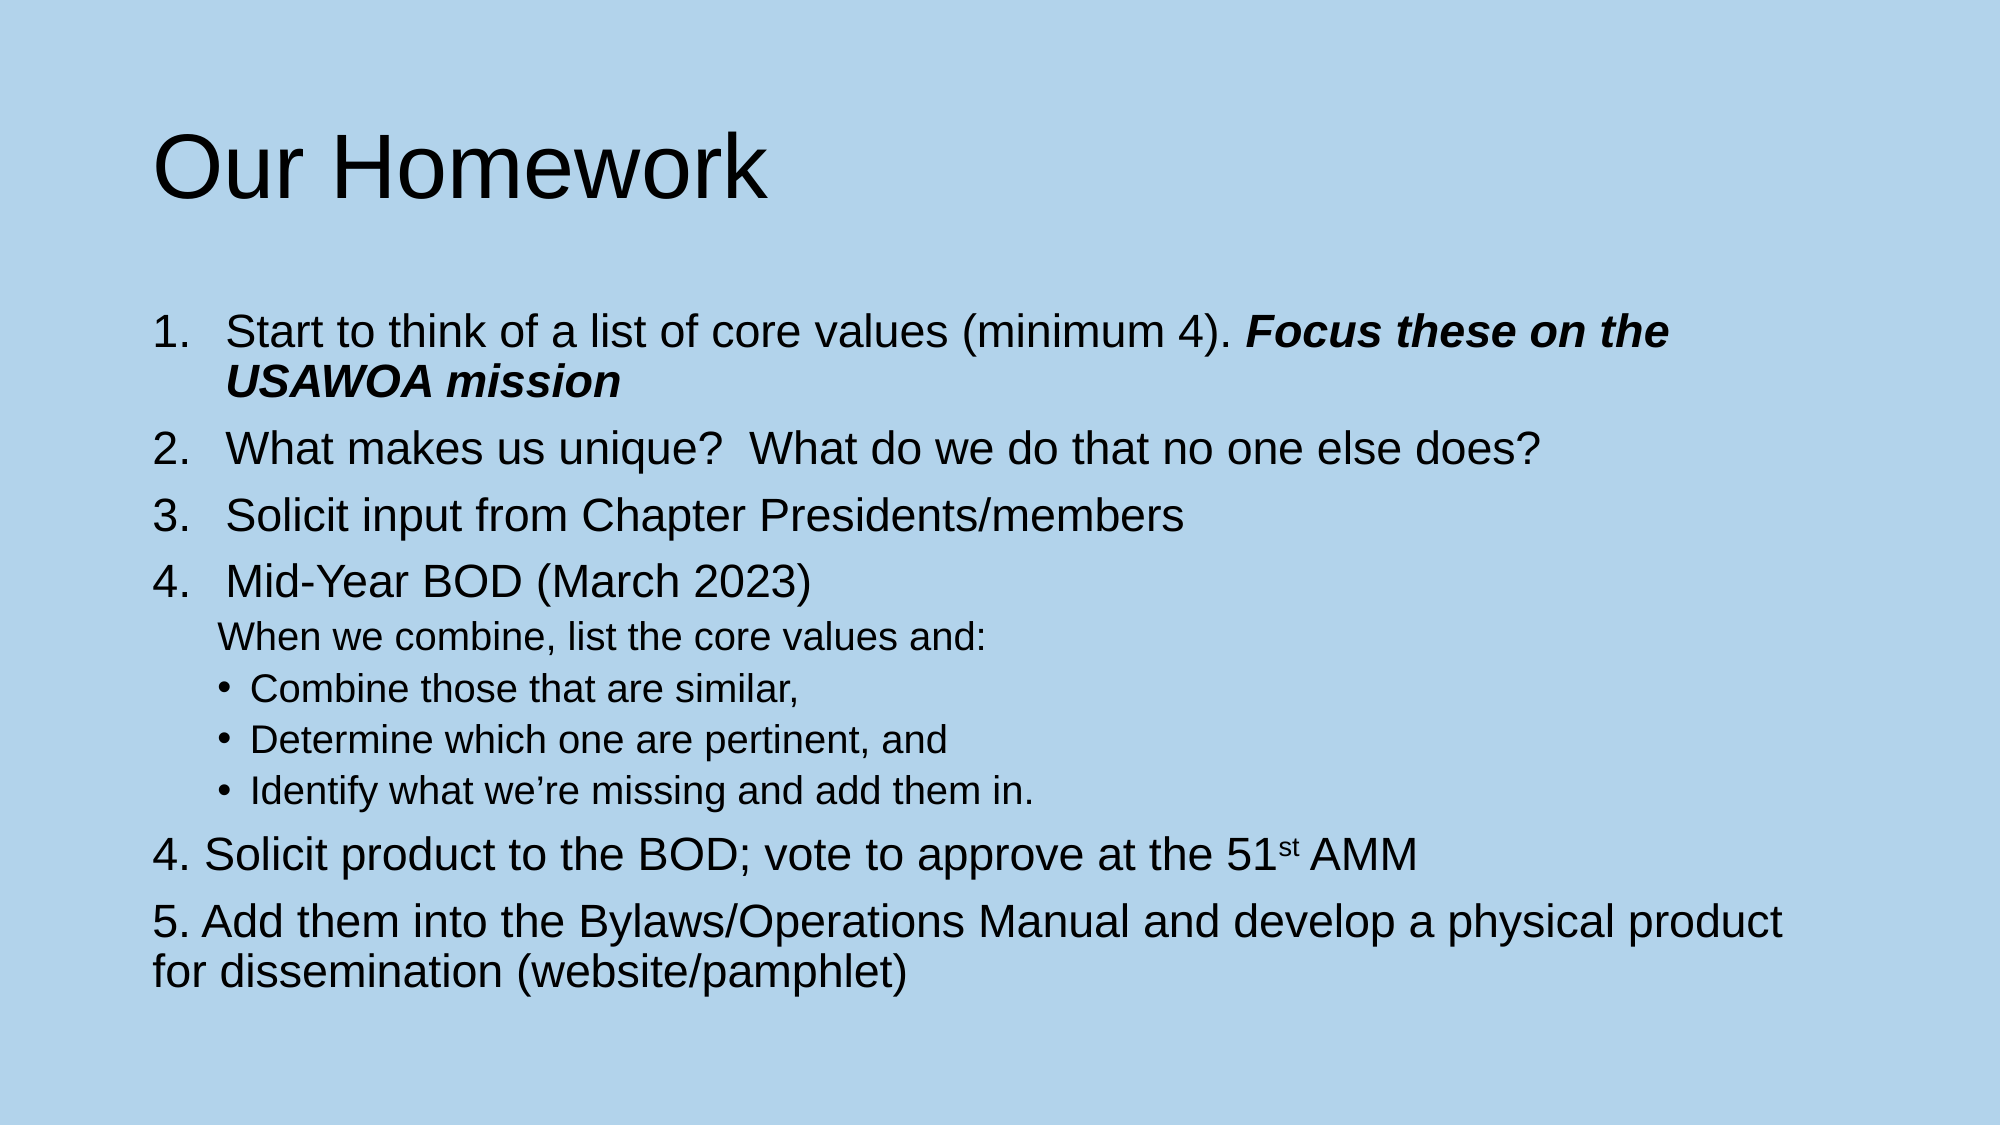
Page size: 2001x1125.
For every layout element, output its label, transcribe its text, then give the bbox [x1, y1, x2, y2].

list Start to think of a list of core values (minimum 4). Focus these on the USAWOA mission What makes us unique? What do we do that no one else does? Solicit input from Chapter Presidents/members Mid-Year BOD (March 2023) When we combine, list the core values and: Combine those that are similar, Determine which one are pertinent, and Identify what we’re missing and add them in. 4. Solicit product to the BOD; vote to approve at the 51st AMM 5. Add them into the Bylaws/Operations Manual and develop a physical product for dissemination (website/pamphlet) [137, 299, 1863, 1014]
title Our Homework [137, 59, 1863, 278]
